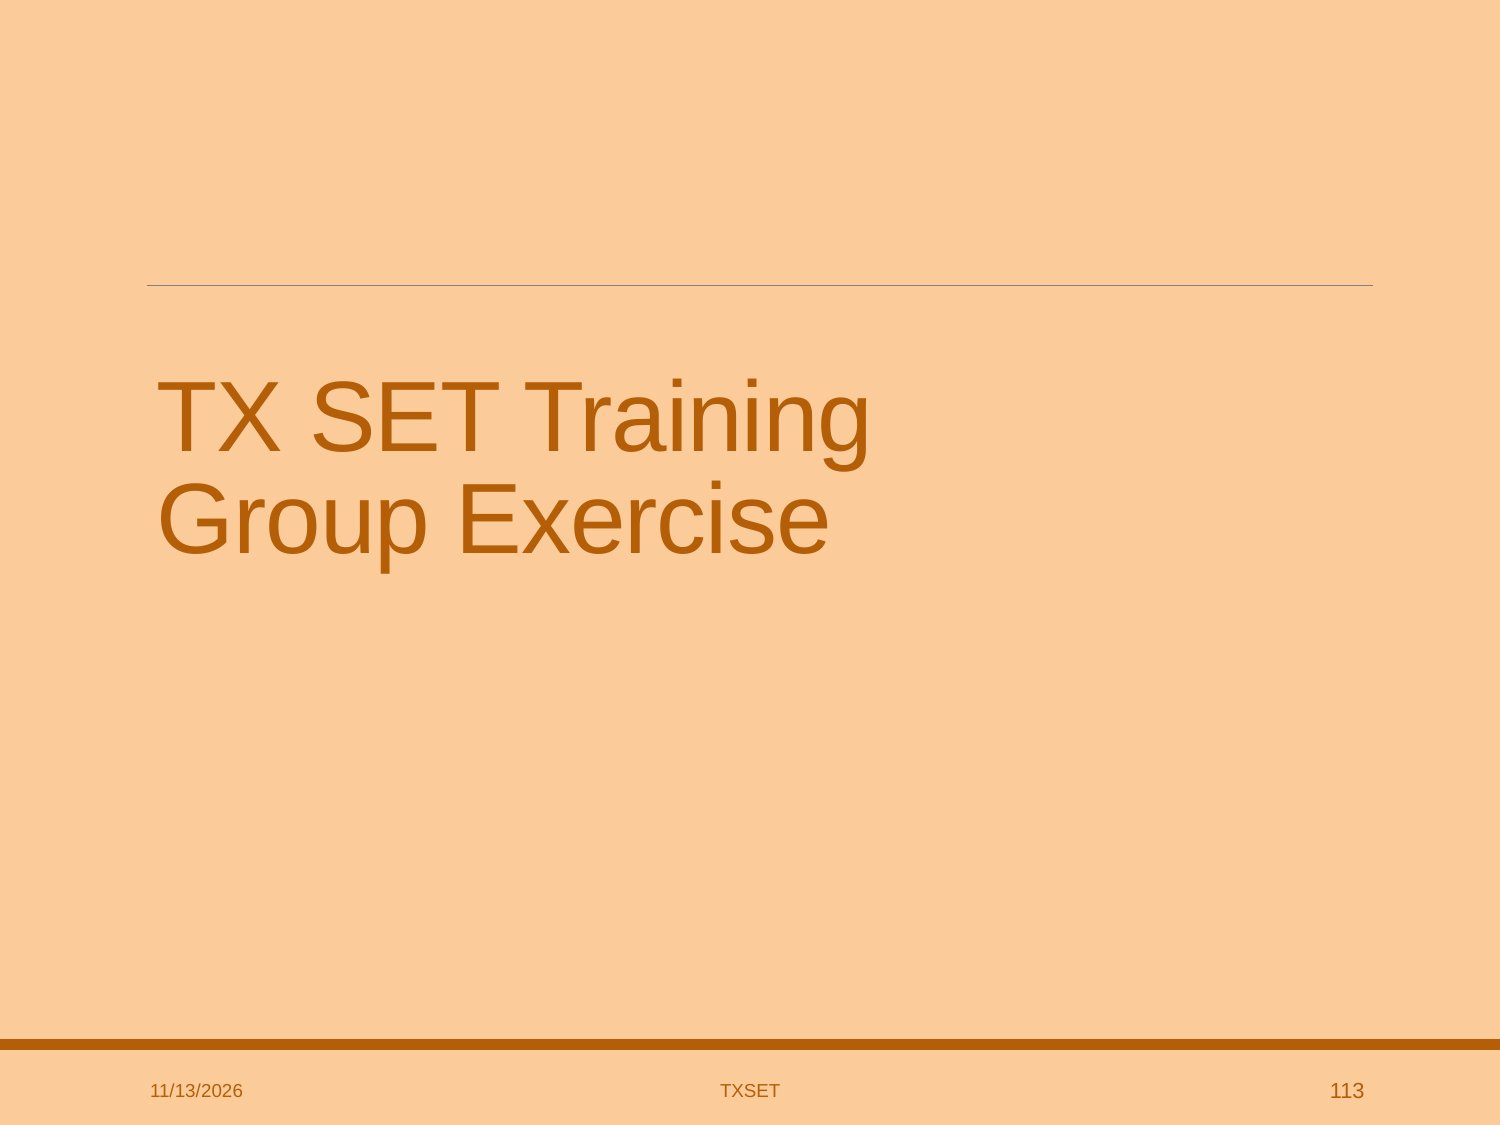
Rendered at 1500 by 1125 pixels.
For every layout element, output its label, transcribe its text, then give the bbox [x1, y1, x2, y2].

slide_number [135, 1059, 440, 1120]
slide_number 113 [1218, 1059, 1380, 1120]
footer TxSET [453, 1059, 1047, 1120]
title TX SET Training Group Exercise [141, 362, 1380, 601]
